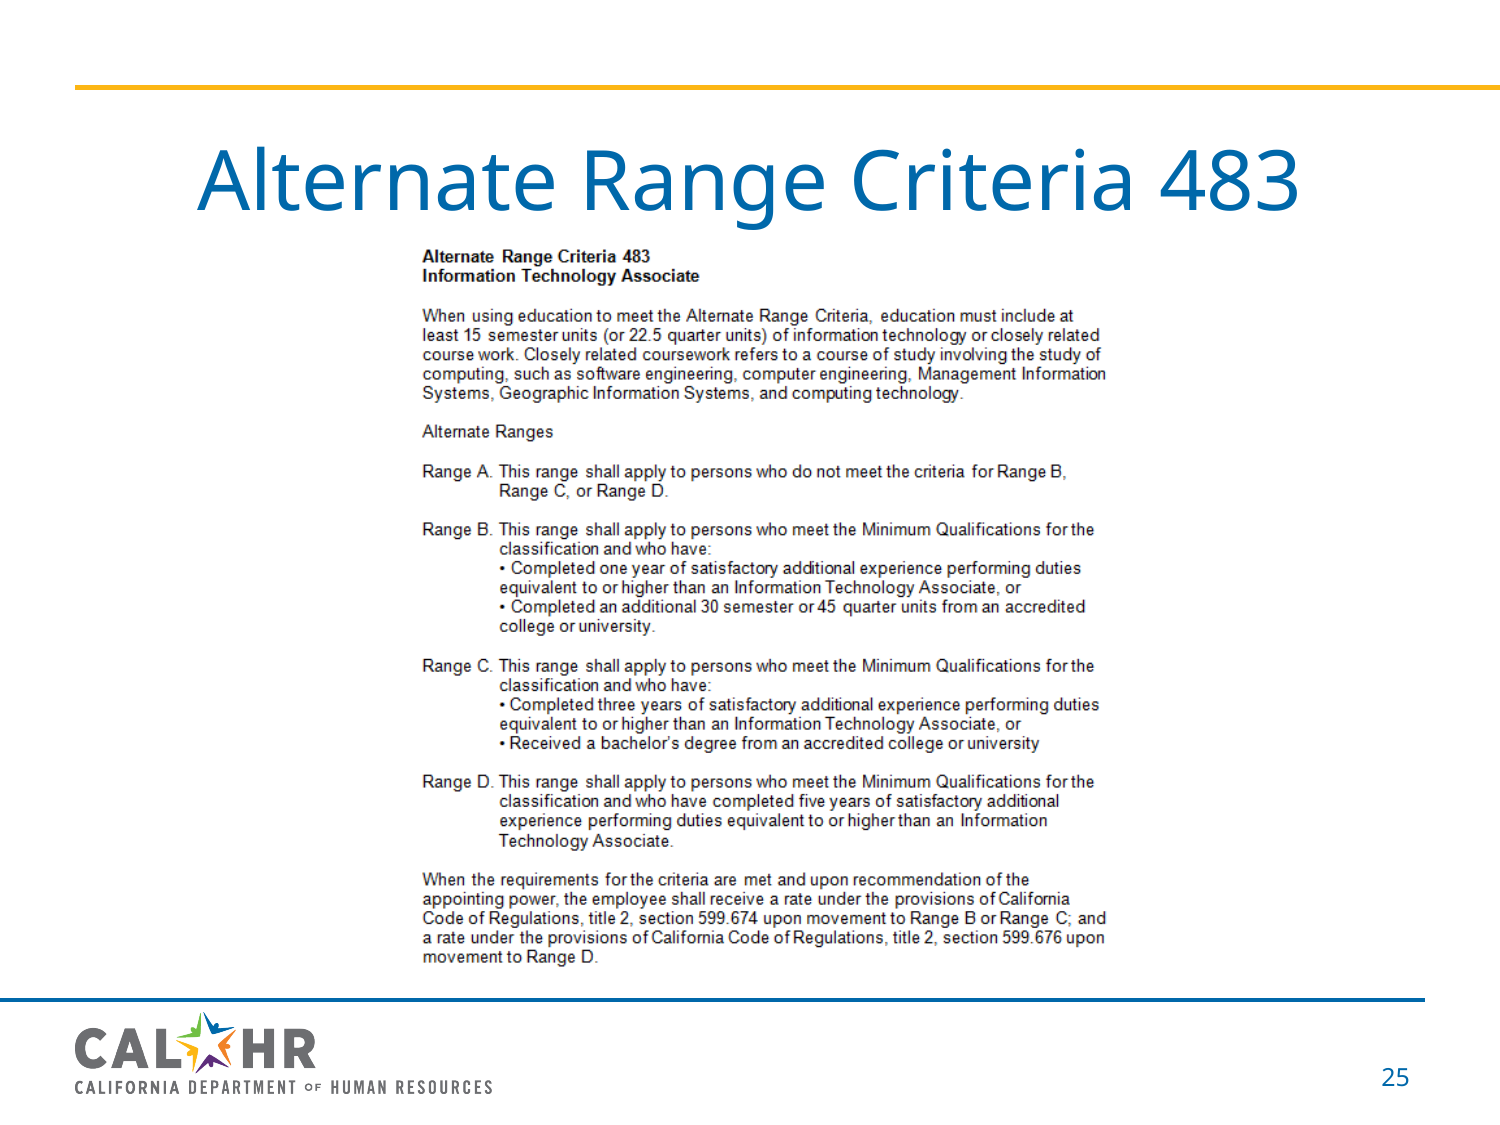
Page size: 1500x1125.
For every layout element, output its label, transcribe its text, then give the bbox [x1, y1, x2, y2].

slide_number 25 [1074, 1062, 1425, 1094]
title Alternate Range Criteria 483 [75, 112, 1425, 243]
picture [75, 1012, 492, 1094]
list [413, 237, 1113, 988]
